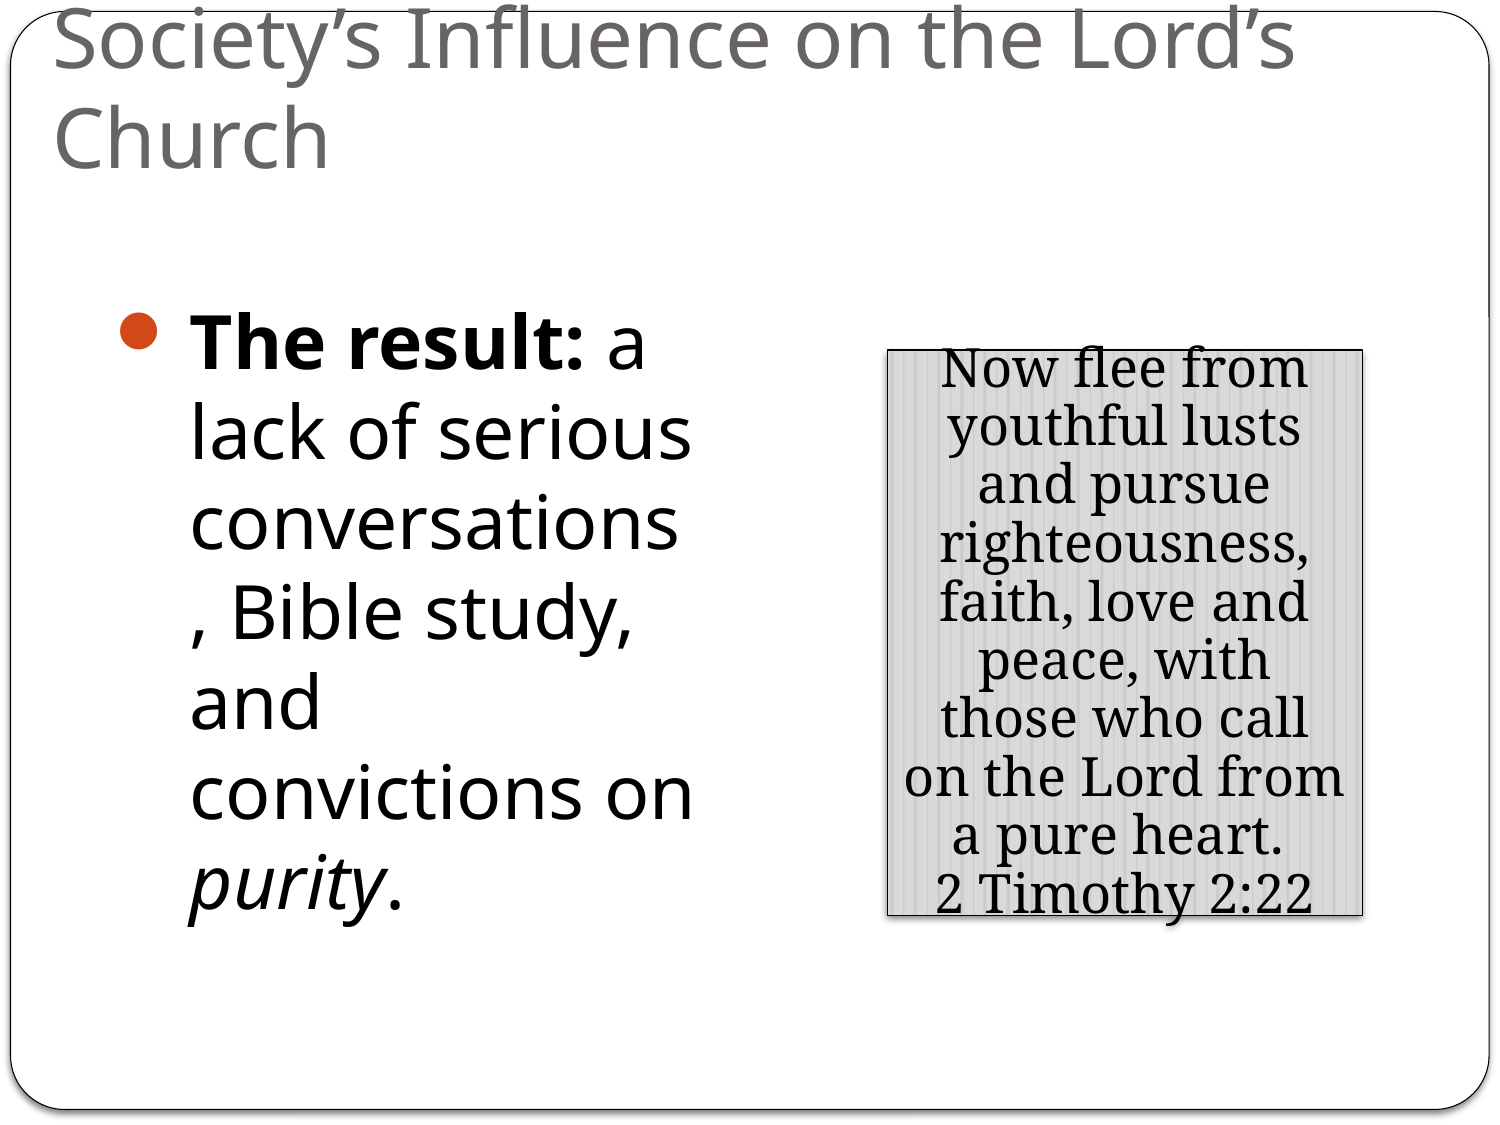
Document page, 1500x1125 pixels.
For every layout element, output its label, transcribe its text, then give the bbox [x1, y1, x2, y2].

title Society’s Influence on the Lord’s Church [37, 12, 1500, 200]
list The result: a lack of serious conversations, Bible study, and convictions on purity. [99, 287, 713, 963]
text_box Now flee from youthful lusts and pursue righteousness, faith, love and peace, with those who call on the Lord from a pure heart. 2 Timothy 2:22 [887, 349, 1363, 916]
